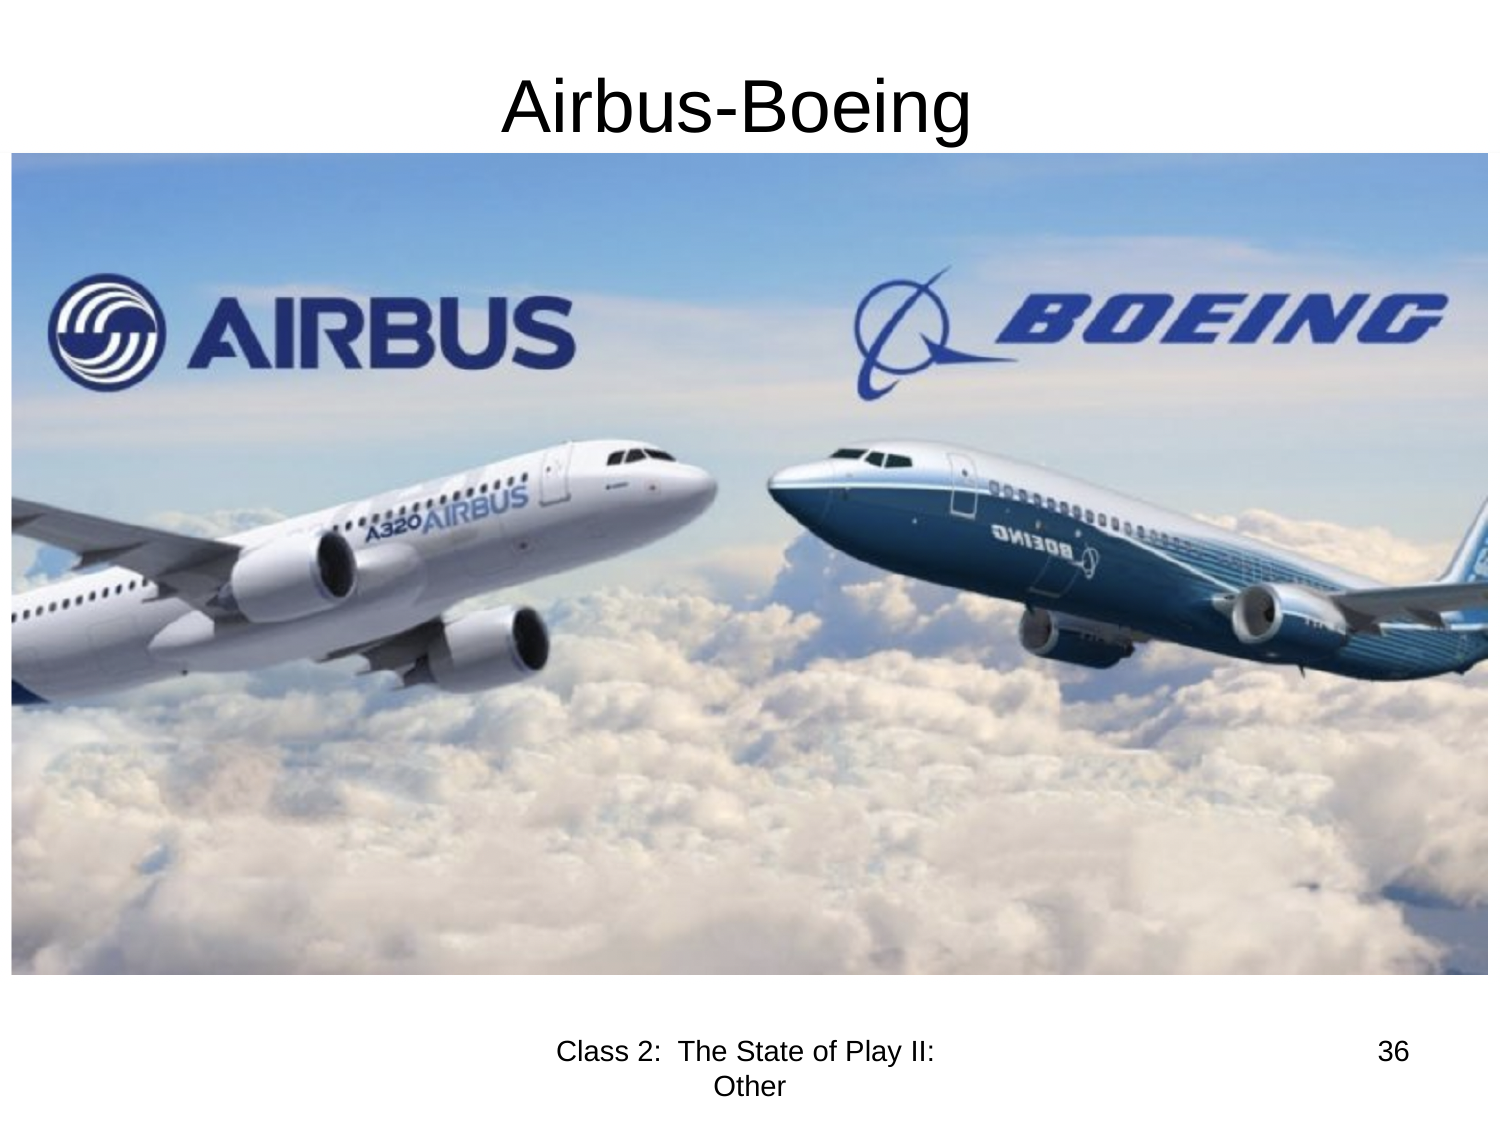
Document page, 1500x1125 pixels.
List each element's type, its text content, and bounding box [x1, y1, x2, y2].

picture [0, 140, 1500, 985]
footer Class 2: The State of Play II: Other [512, 1024, 988, 1103]
slide_number 36 [1074, 1024, 1426, 1103]
text_box Airbus-Boeing [462, 49, 1013, 139]
